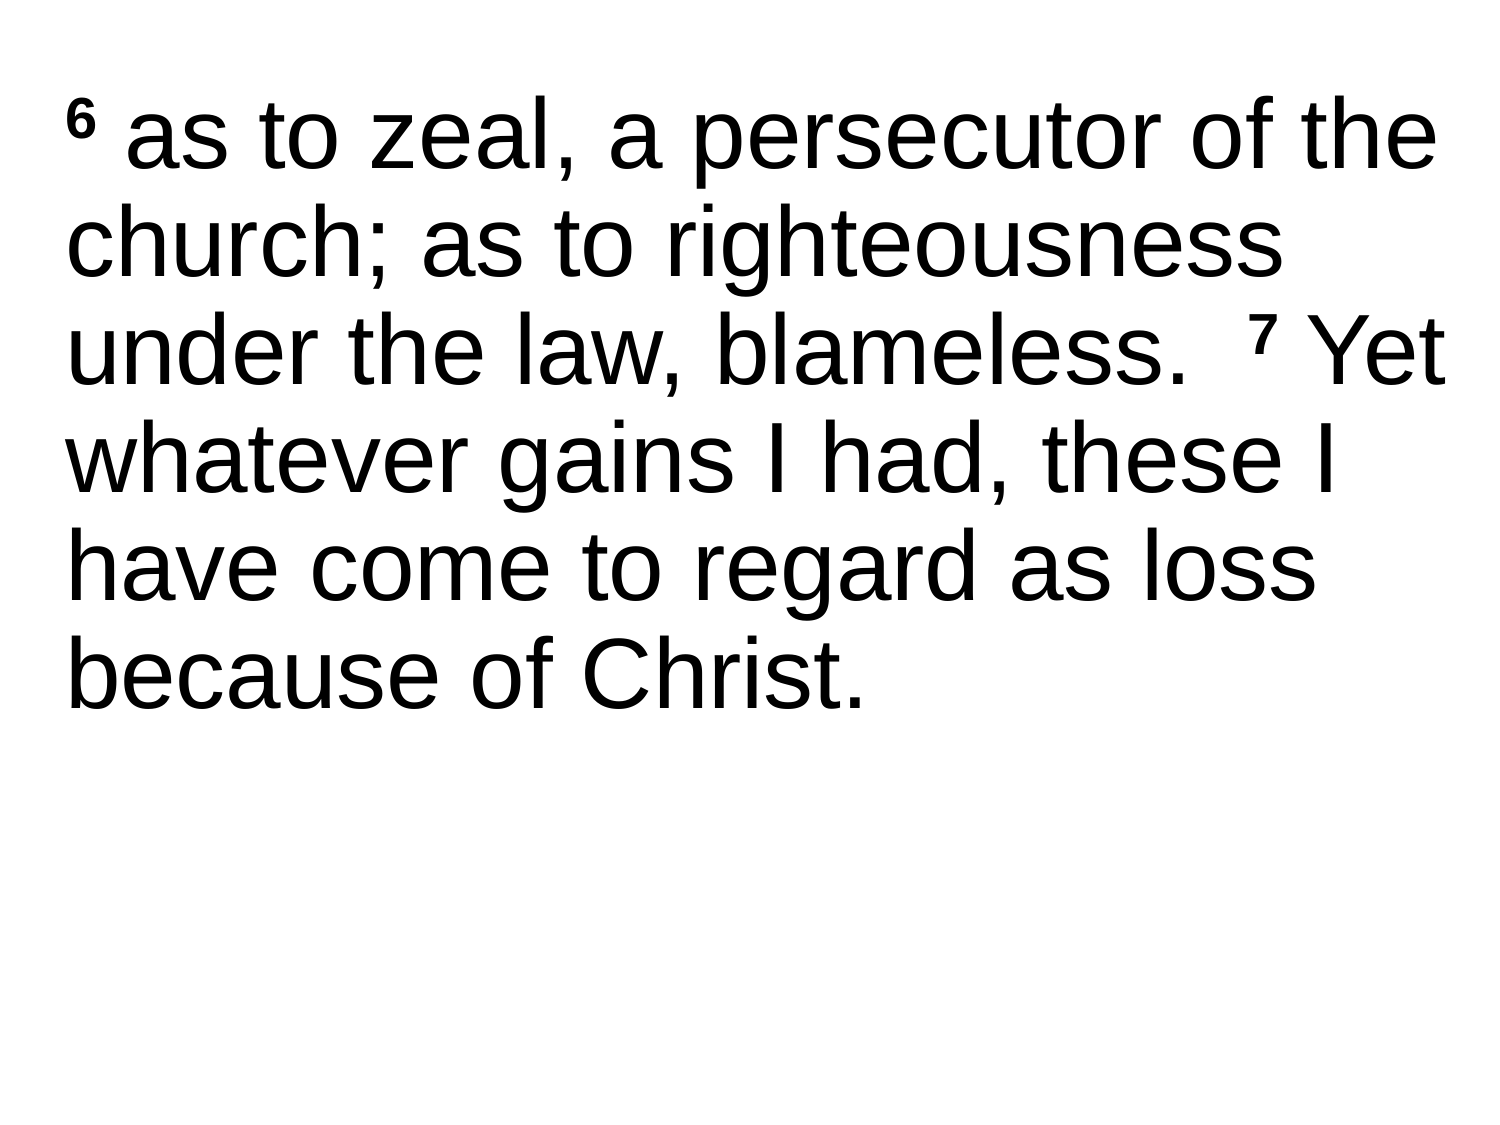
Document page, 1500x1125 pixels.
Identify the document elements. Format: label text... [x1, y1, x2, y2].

list 6 as to zeal, a persecutor of the church; as to righteousness under the law, blameless. 7 Yet whatever gains I had, these I have come to regard as loss because of Christ. [50, 75, 1463, 1088]
